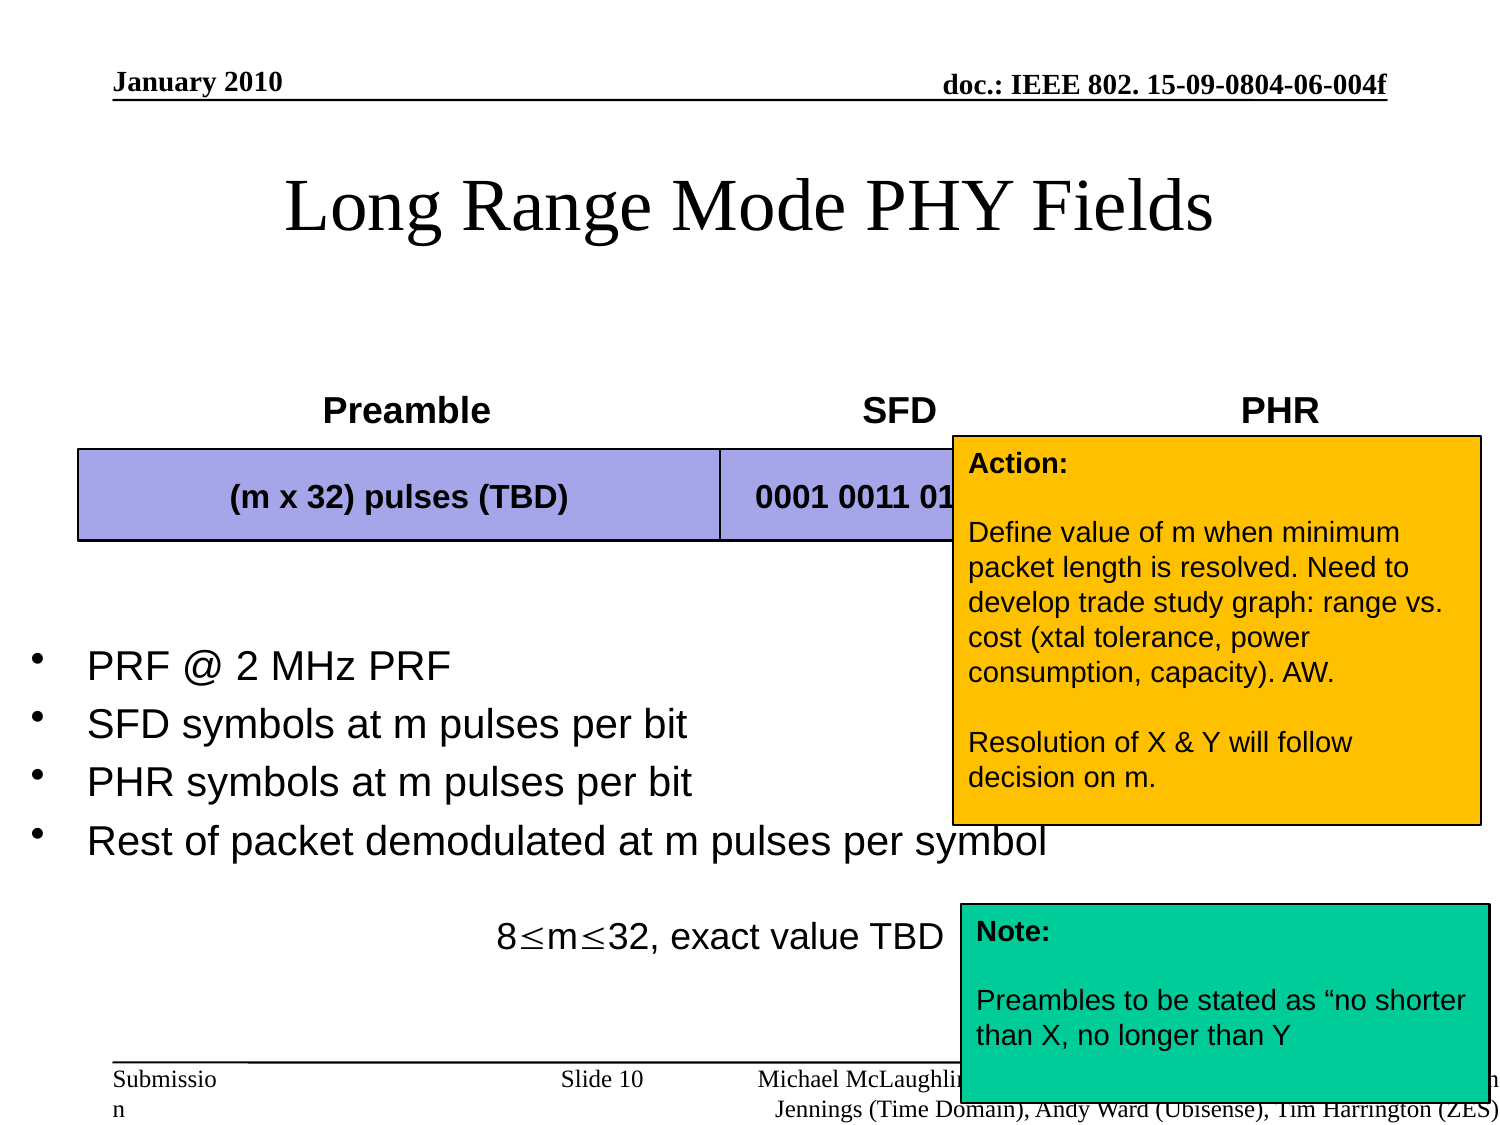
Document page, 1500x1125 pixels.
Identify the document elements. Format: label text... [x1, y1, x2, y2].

text_box Michael McLaughlin (Decawave), Dalibor Pokrajac (GuardRFID), Adrian Jennings (Time Domain), Andy Ward (Ubisense), Tim Harrington (ZES) [717, 1062, 1500, 1123]
list PRF @ 2 MHz PRF SFD symbols at m pulses per bit PHR symbols at m pulses per bit Rest of packet demodulated at m pulses per symbol [15, 630, 1226, 966]
text_box (m x 32) pulses (TBD) [78, 448, 721, 541]
text_box PHR [1225, 378, 1335, 436]
text_box SFD [847, 378, 953, 439]
text_box 0001 0011 0101 1110 [721, 448, 953, 541]
title Long Range Mode PHY Fields [112, 112, 1388, 288]
slide_number Slide 10 [558, 1061, 646, 1093]
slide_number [112, 61, 376, 98]
text_box 8m32, exact value TBD [481, 904, 960, 964]
text_box Action: Define value of m when minimum packet length is resolved. Need to develop trade study graph: range vs. cost (xtal tolerance, power consumption, capacity). AW. Resolution of X & Y will follow decision on m. [953, 436, 1482, 826]
text_box Preamble [307, 378, 507, 439]
text_box Note: Preambles to be stated as “no shorter than X, no longer than Y [961, 904, 1490, 1103]
